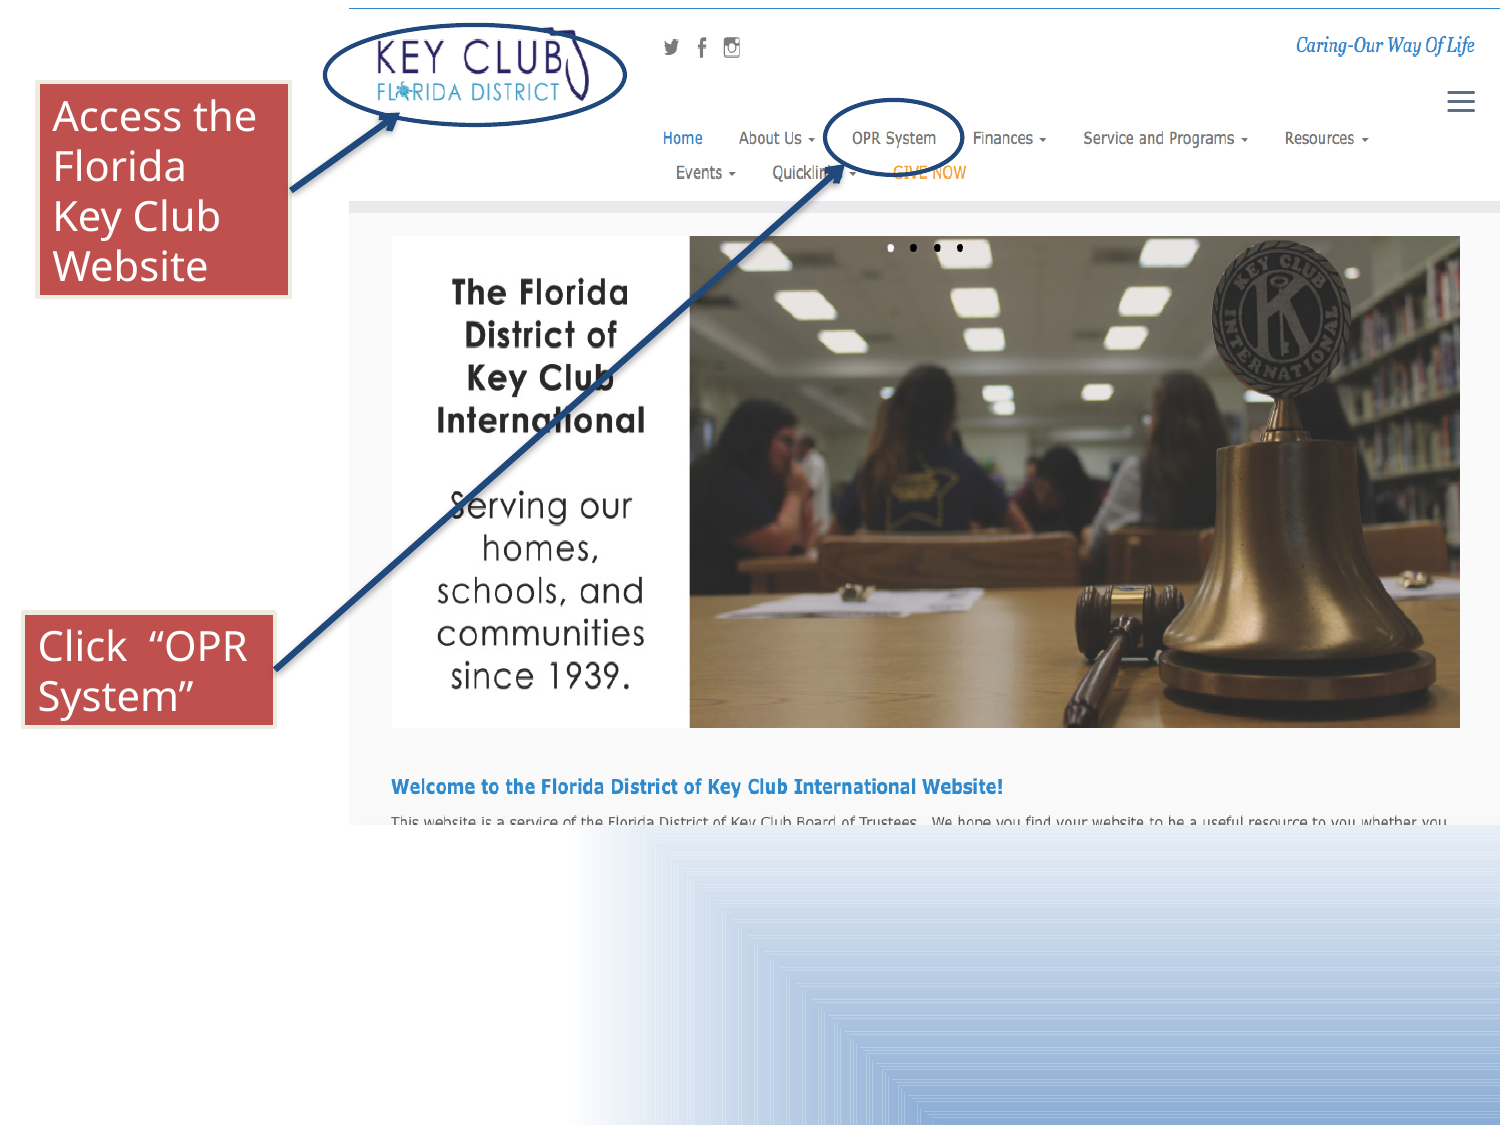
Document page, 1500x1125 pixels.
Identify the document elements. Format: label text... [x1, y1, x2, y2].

text_box Click “OPR System” [21, 610, 277, 729]
text_box Access the Florida Key Club Website [35, 80, 292, 299]
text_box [274, 163, 846, 696]
text_box [322, 48, 343, 102]
picture [349, 8, 1500, 826]
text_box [290, 112, 401, 162]
